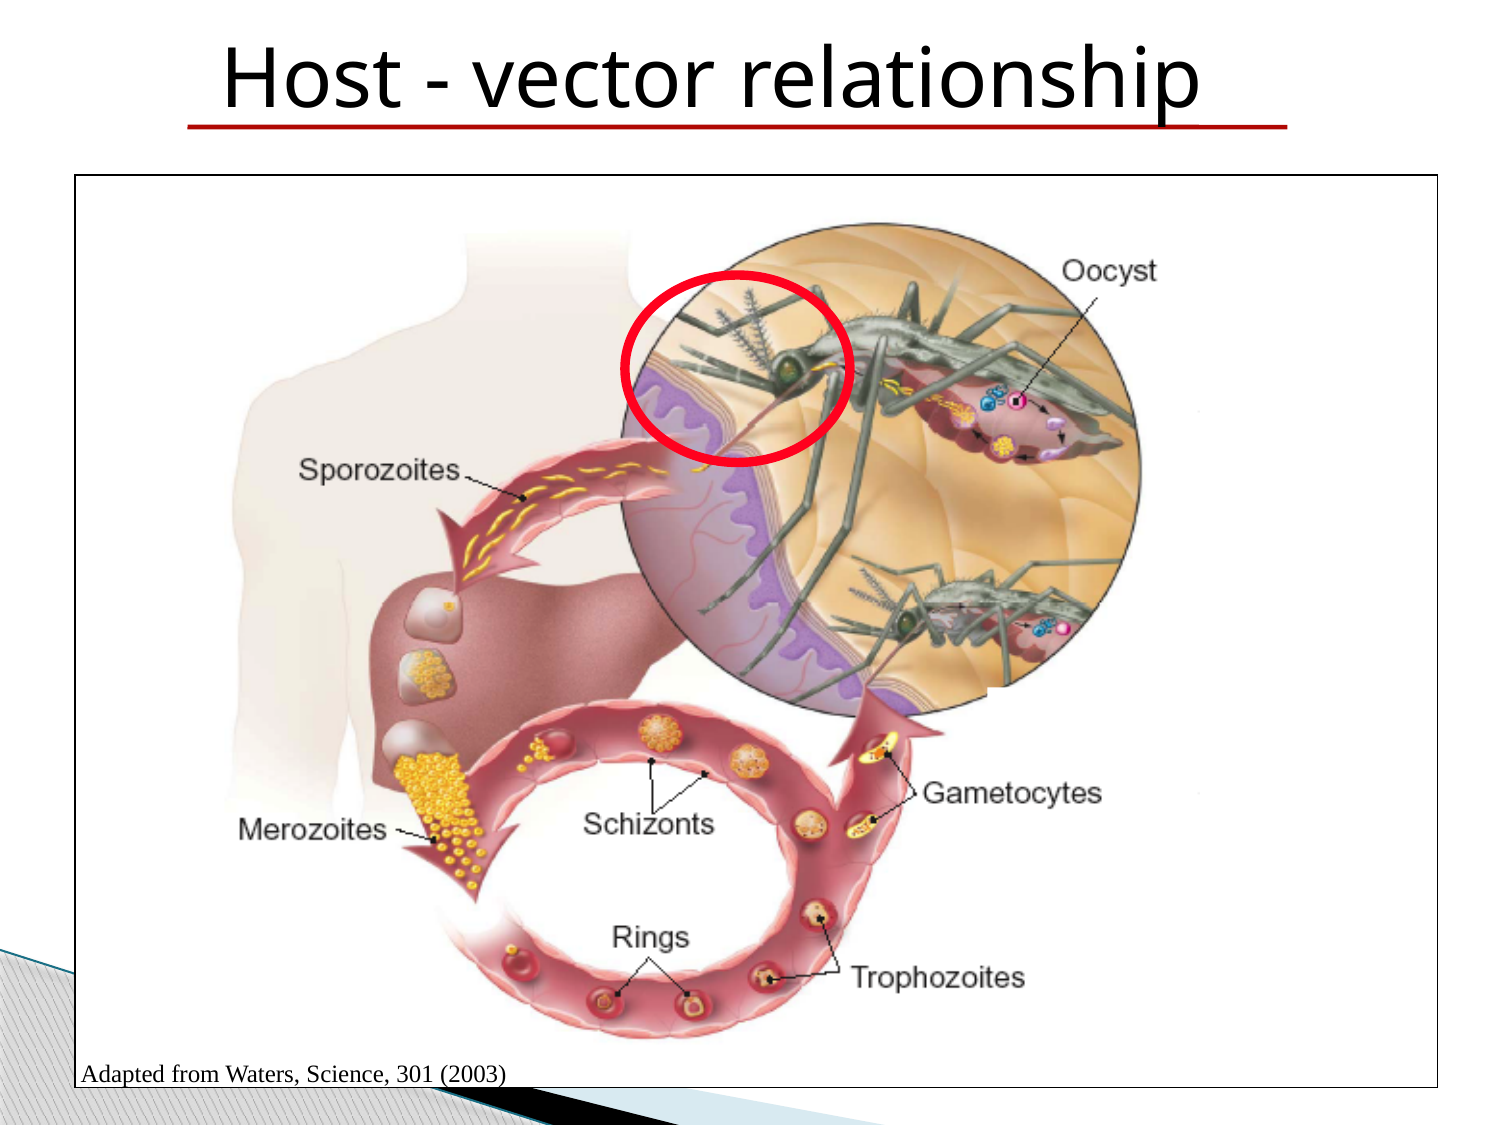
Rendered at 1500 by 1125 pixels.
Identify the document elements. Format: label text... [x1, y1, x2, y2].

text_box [199, 187, 1201, 1063]
text_box [74, 174, 1438, 1088]
text_box Adapted from Waters, Science, 301 (2003) [65, 1050, 522, 1095]
text_box Host - vector relationship [112, 16, 1313, 132]
